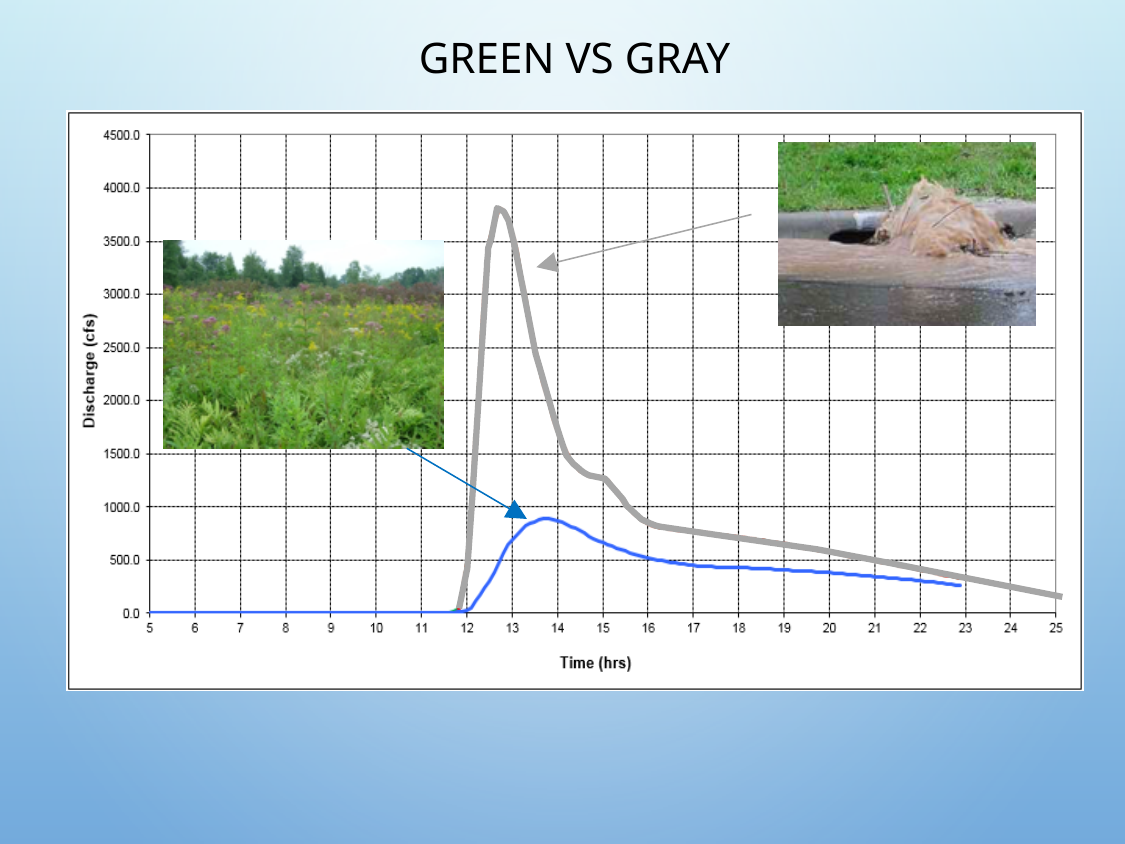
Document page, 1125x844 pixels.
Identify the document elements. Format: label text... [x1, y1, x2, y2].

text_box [406, 448, 528, 520]
picture [778, 141, 1036, 327]
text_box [536, 214, 752, 268]
picture [162, 240, 444, 449]
title Green vs Gray [0, 0, 1125, 297]
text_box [65, 109, 1084, 692]
